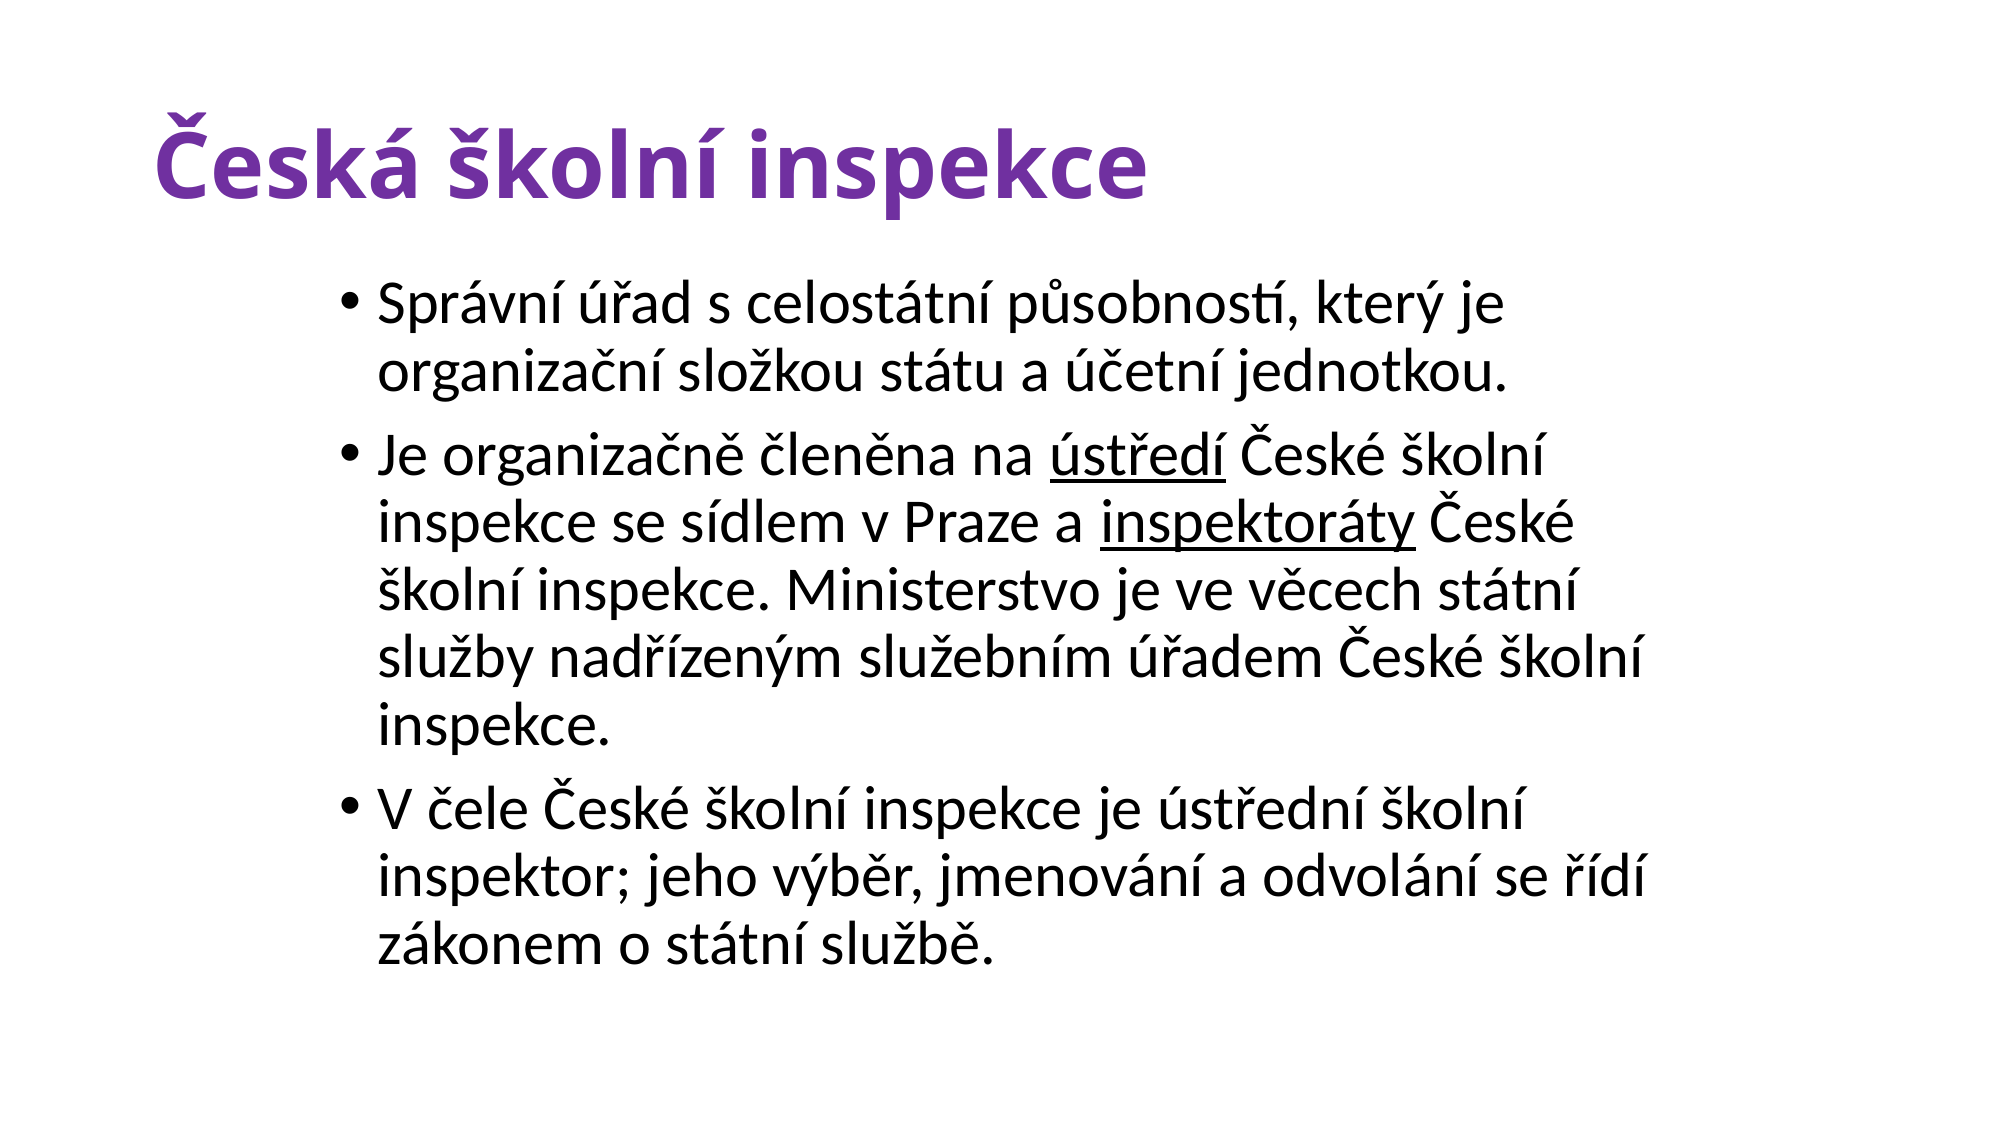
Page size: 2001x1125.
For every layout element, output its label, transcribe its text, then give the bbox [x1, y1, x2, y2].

list Správní úřad s celostátní působností, který je organizační složkou státu a účetní jednotkou. Je organizačně členěna na ústředí České školní inspekce se sídlem v Praze a inspektoráty České školní inspekce. Ministerstvo je ve věcech státní služby nadřízeným služebním úřadem České školní inspekce. V čele České školní inspekce je ústřední školní inspektor; jeho výběr, jmenování a odvolání se řídí zákonem o státní službě. [324, 262, 1675, 1005]
title Česká školní inspekce [137, 59, 1863, 278]
